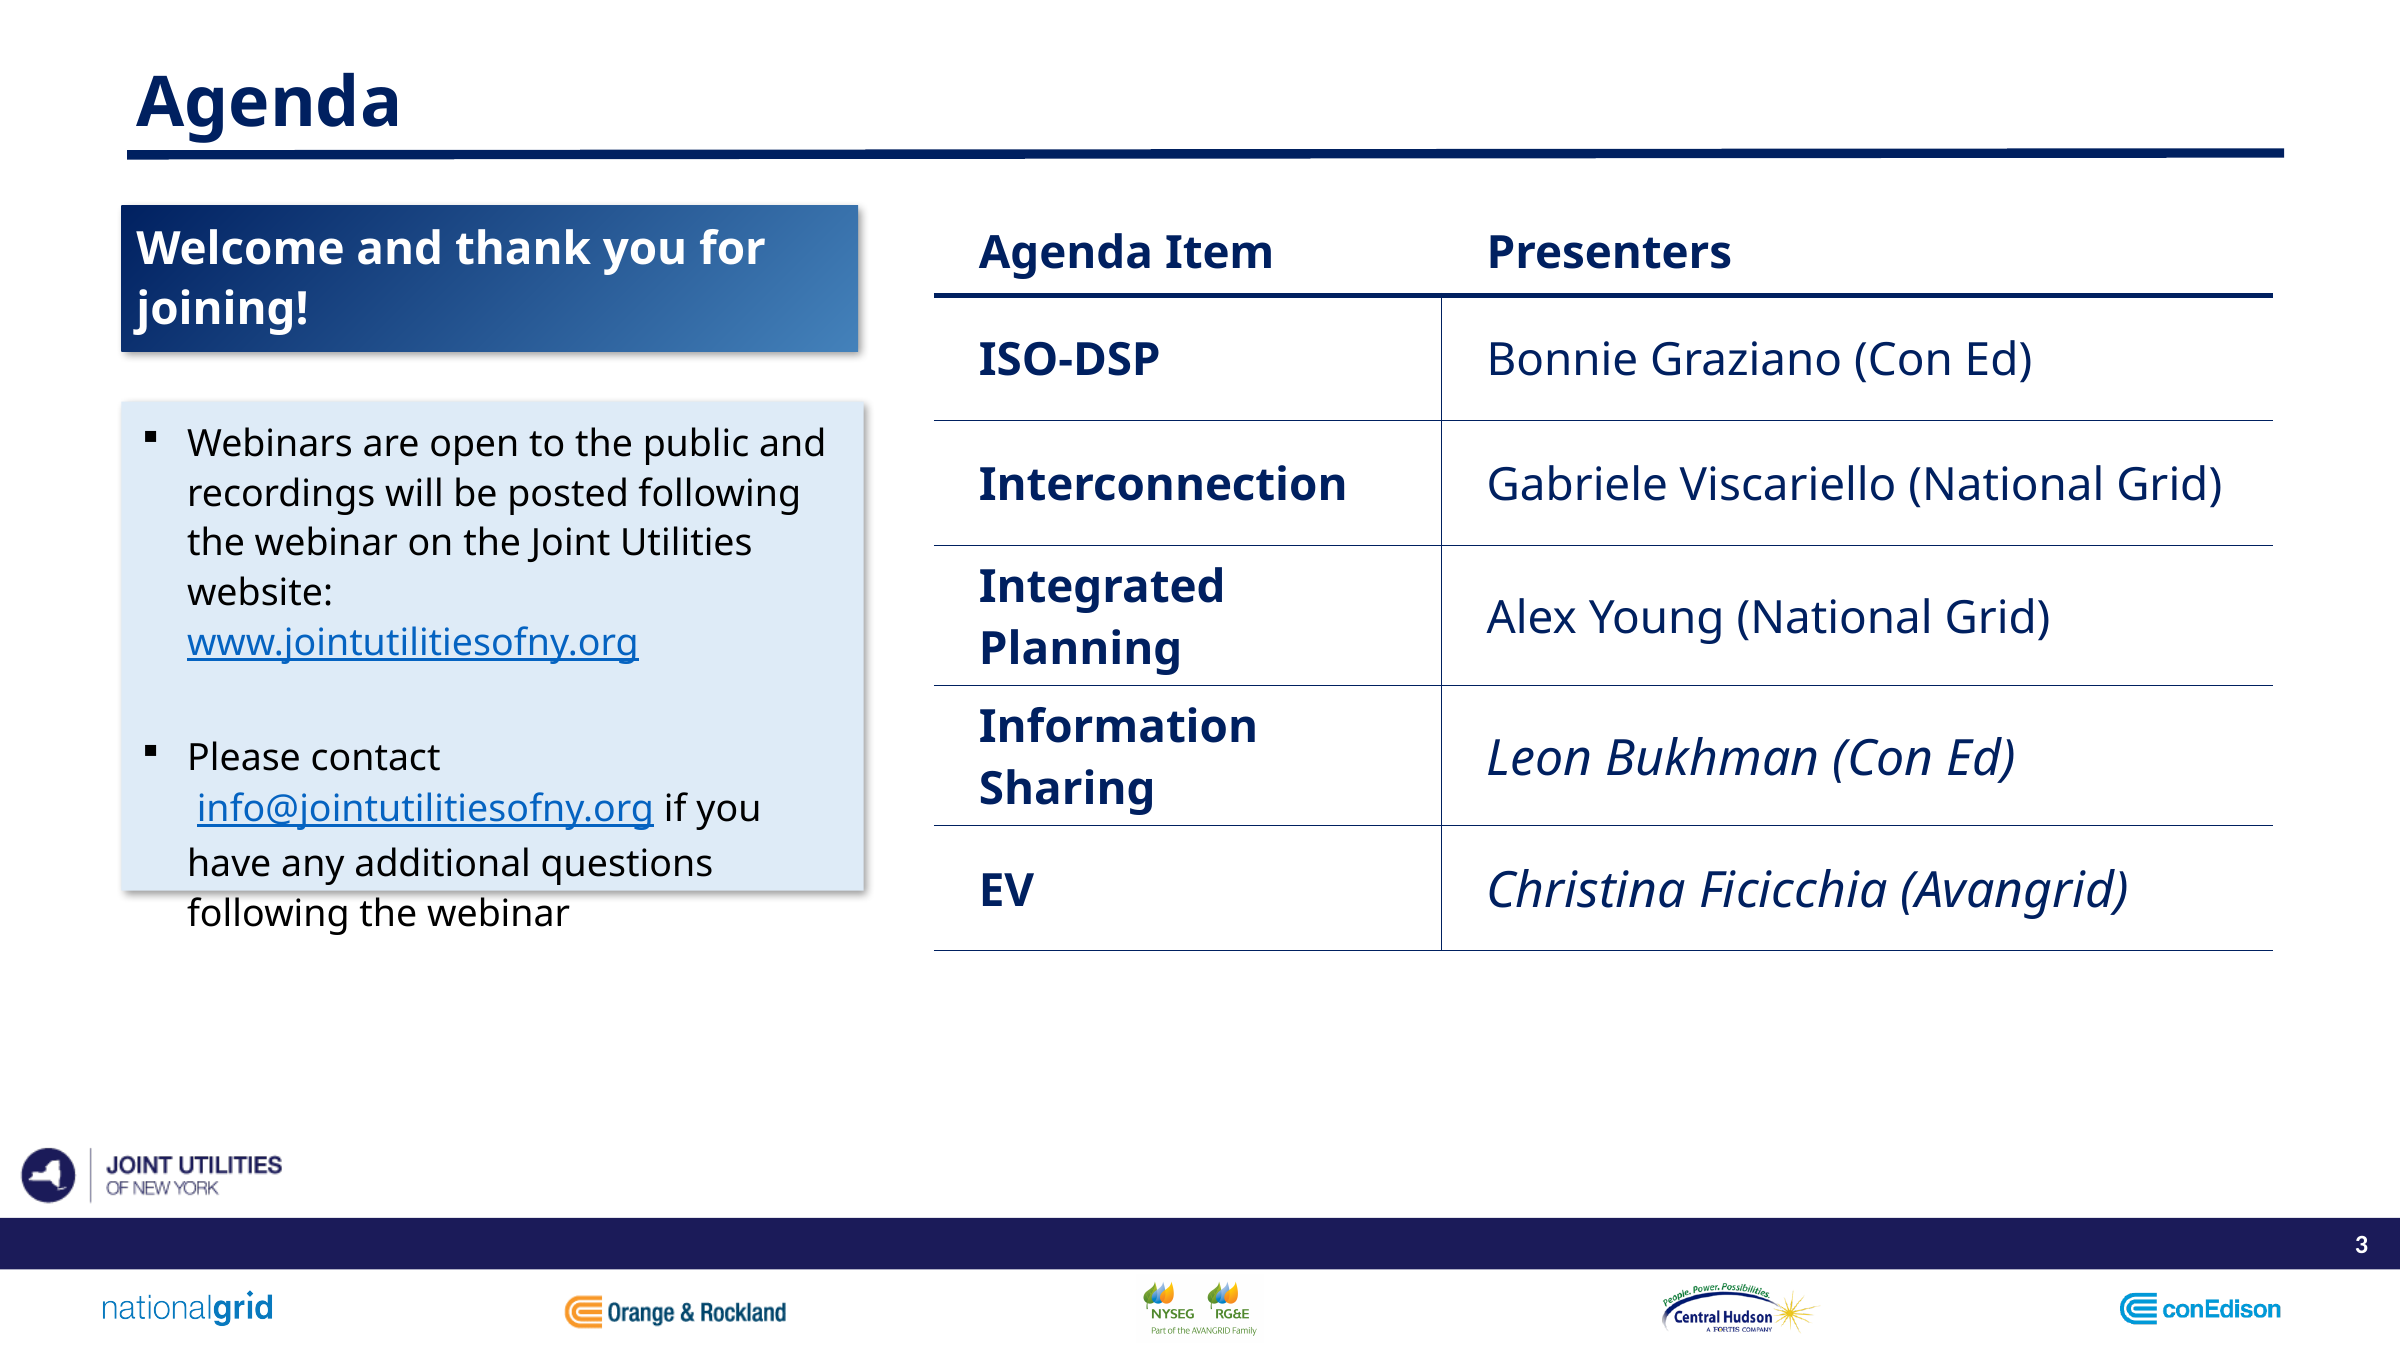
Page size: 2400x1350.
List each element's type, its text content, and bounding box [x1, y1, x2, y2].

text_box [120, 401, 865, 892]
table_cell Integrated Planning [934, 546, 1441, 685]
table_cell Interconnection [934, 421, 1441, 545]
table_header Presenters [1442, 206, 2273, 293]
table_cell ISO-DSP [934, 298, 1441, 420]
table_cell Christina Ficicchia (Avangrid) [1442, 826, 2273, 950]
text_box Welcome and thank you for joining! [121, 205, 859, 352]
picture [100, 1287, 275, 1329]
picture [1660, 1281, 1821, 1336]
table_cell Bonnie Graziano (Con Ed) [1442, 298, 2273, 420]
table_cell EV [934, 826, 1441, 950]
list Webinars are open to the public and recordings will be posted following the webinar on the Joint Utilities website: www.jointutilitiesofny.org ​ Please contact info@jointutilitiesofny.org if you have any additional questions following the webinar [127, 407, 870, 804]
table_header Agenda Item [934, 206, 1442, 293]
table_cell Information Sharing [934, 686, 1441, 825]
picture [1136, 1274, 1264, 1343]
picture [561, 1291, 790, 1333]
picture [2118, 1291, 2281, 1325]
table_cell Leon Bukhman (Con Ed) [1442, 686, 2273, 825]
table_cell Gabriele Viscariello (National Grid) [1442, 421, 2273, 545]
table_cell Alex Young (National Grid) [1442, 546, 2273, 685]
picture [14, 1140, 290, 1209]
title Agenda [121, 61, 2279, 147]
